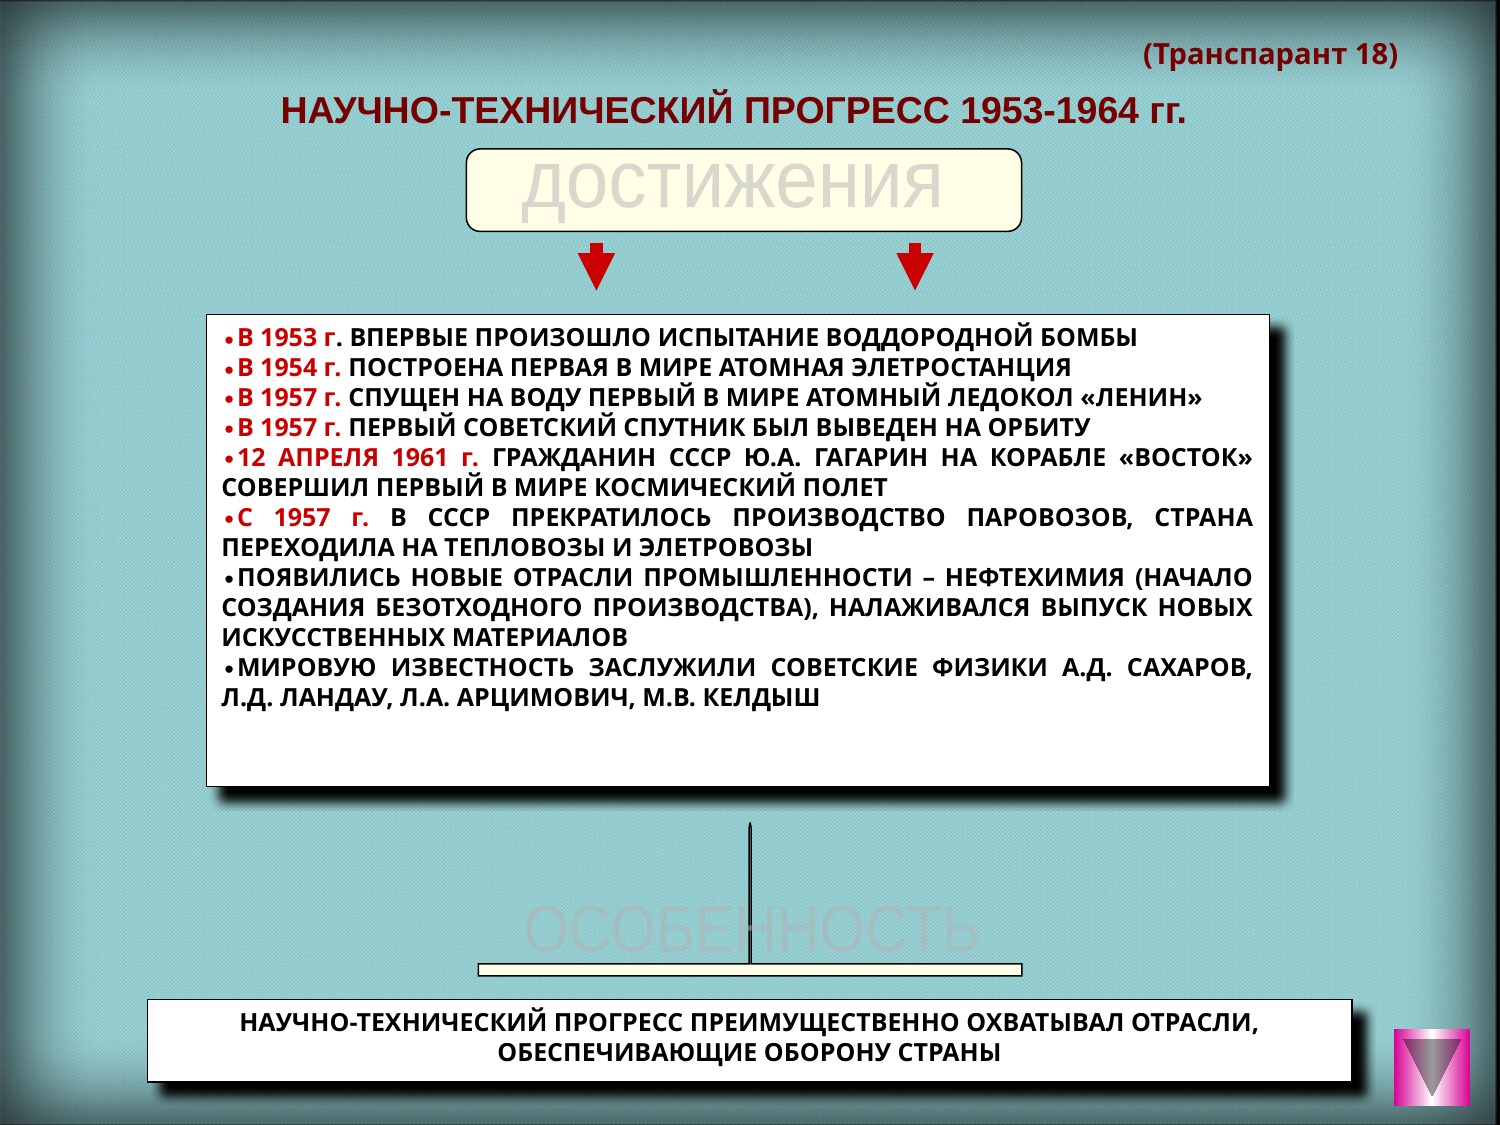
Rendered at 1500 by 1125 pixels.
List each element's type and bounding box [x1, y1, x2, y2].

picture [0, 0, 1500, 1125]
text_box [466, 148, 1022, 232]
text_box [596, 243, 916, 291]
text_box [478, 822, 1023, 976]
